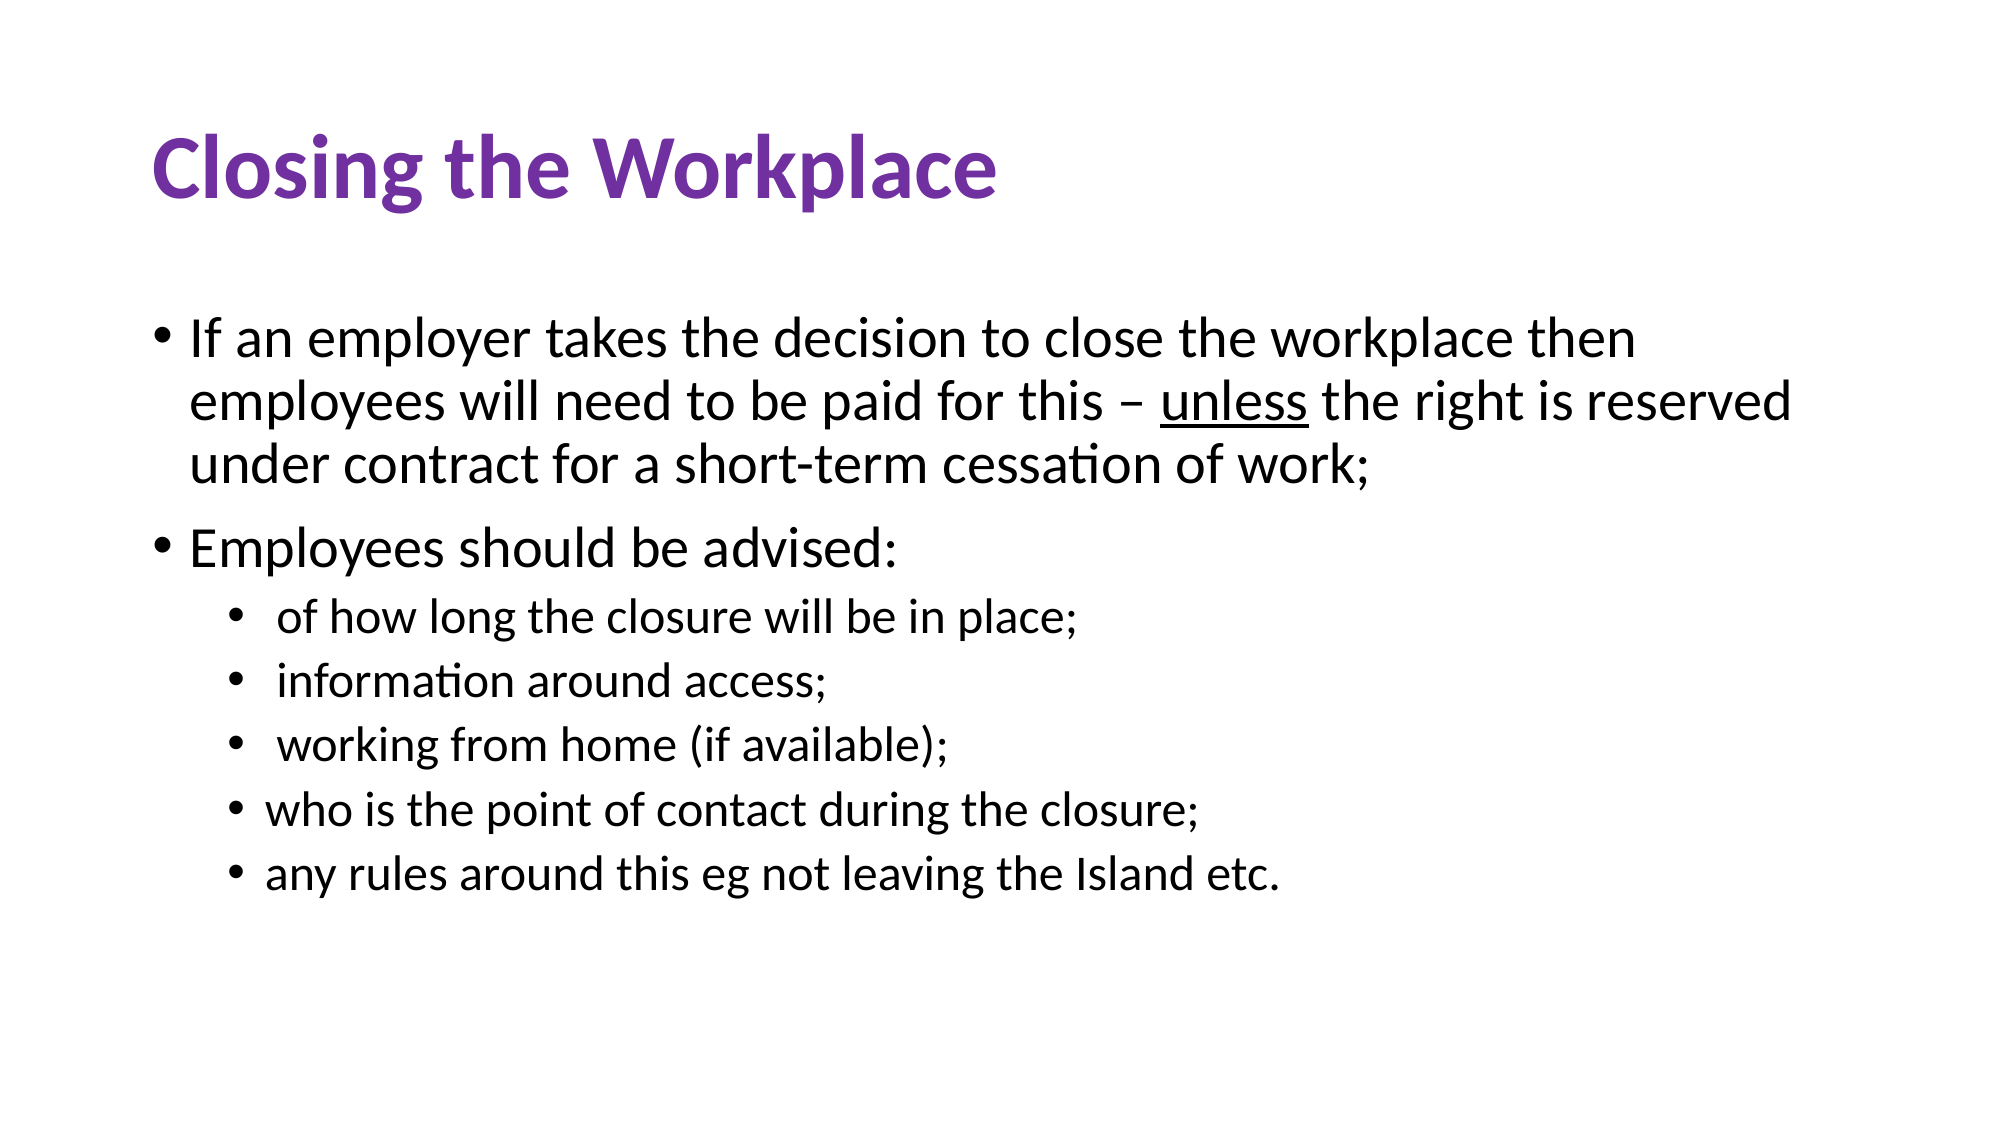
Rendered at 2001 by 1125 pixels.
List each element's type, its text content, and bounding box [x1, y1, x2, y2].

list If an employer takes the decision to close the workplace then employees will need to be paid for this – unless the right is reserved under contract for a short-term cessation of work; Employees should be advised: of how long the closure will be in place; information around access; working from home (if available); who is the point of contact during the closure; any rules around this eg not leaving the Island etc. [137, 299, 1863, 1014]
title Closing the Workplace [137, 59, 1863, 278]
